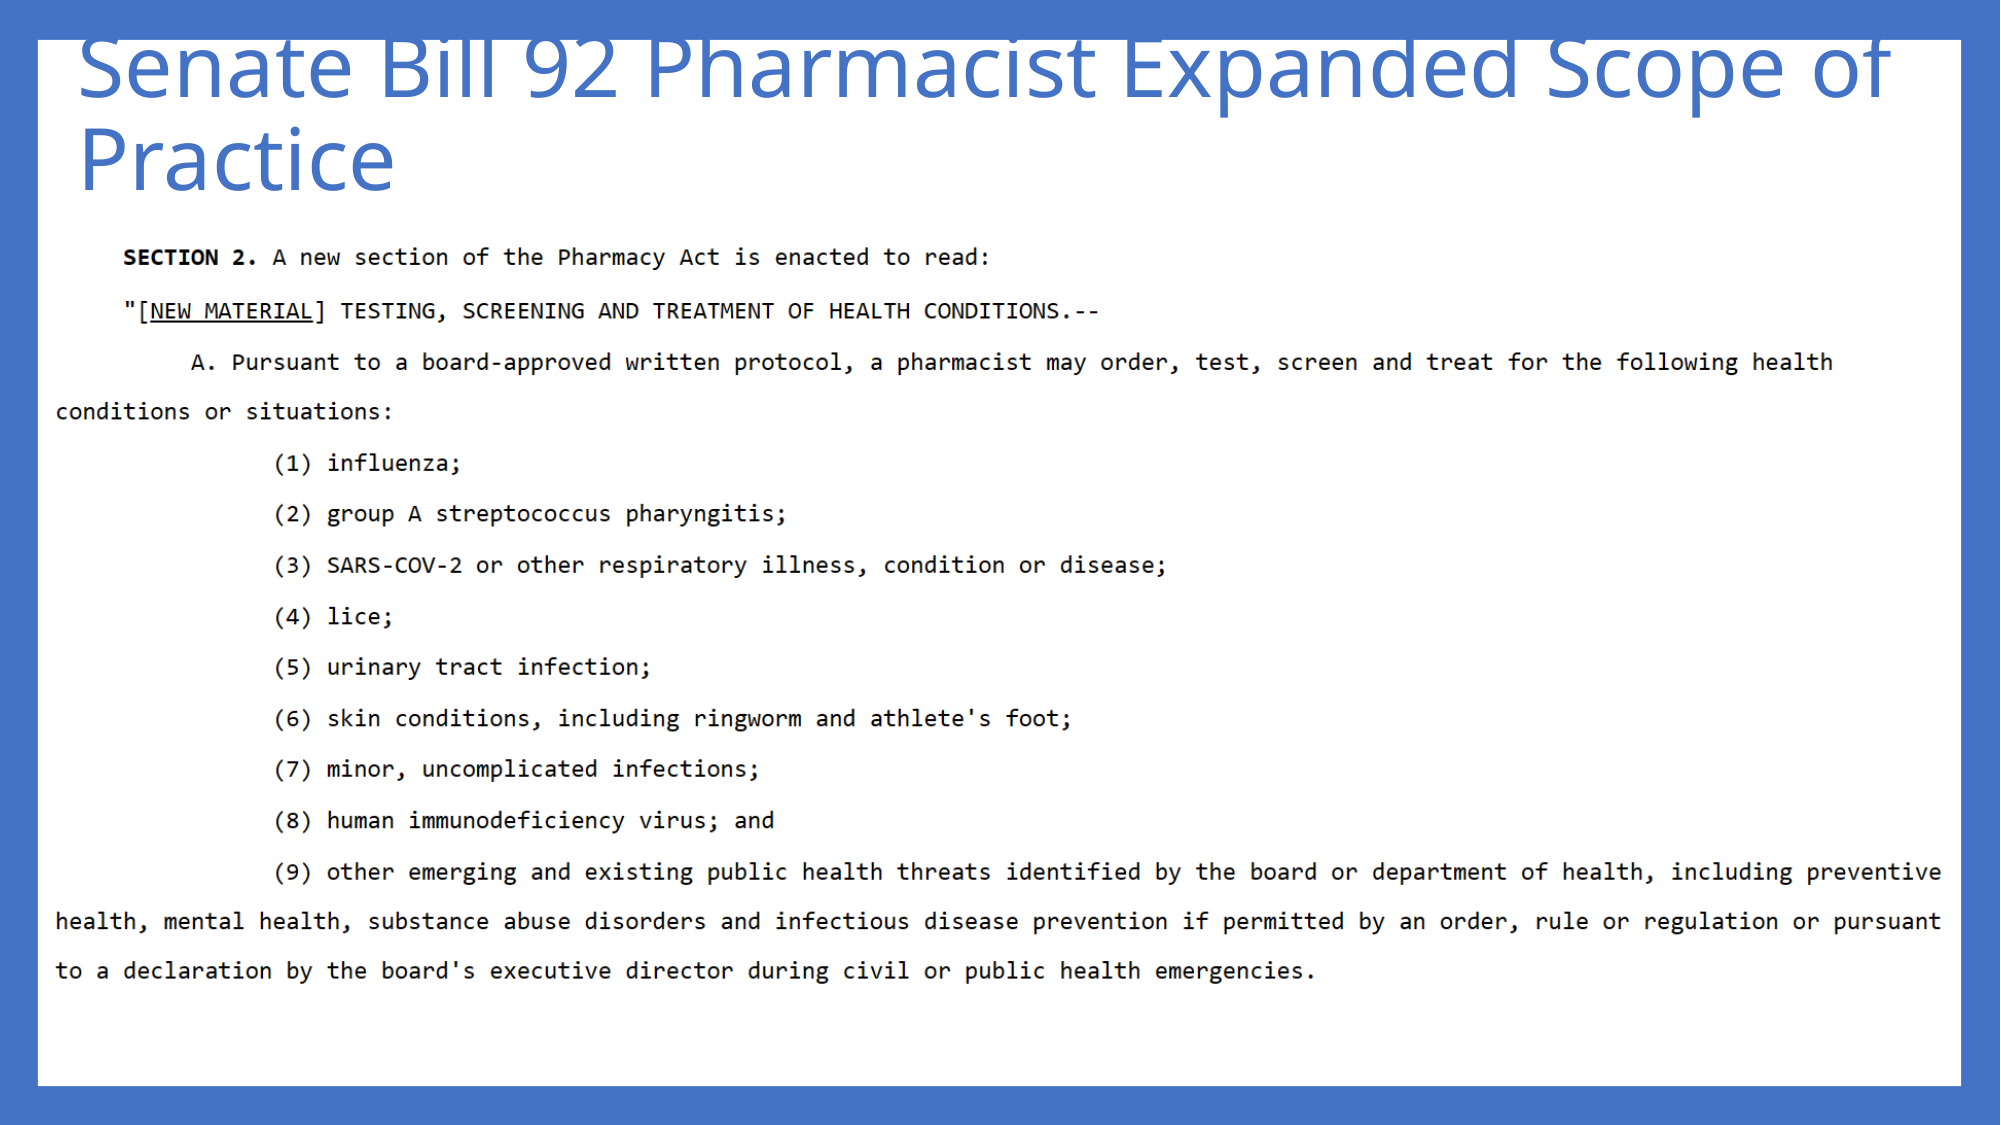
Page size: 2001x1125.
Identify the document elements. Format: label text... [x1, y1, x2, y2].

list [46, 232, 1952, 992]
title Senate Bill 92 Pharmacist Expanded Scope of Practice [62, 15, 1980, 217]
